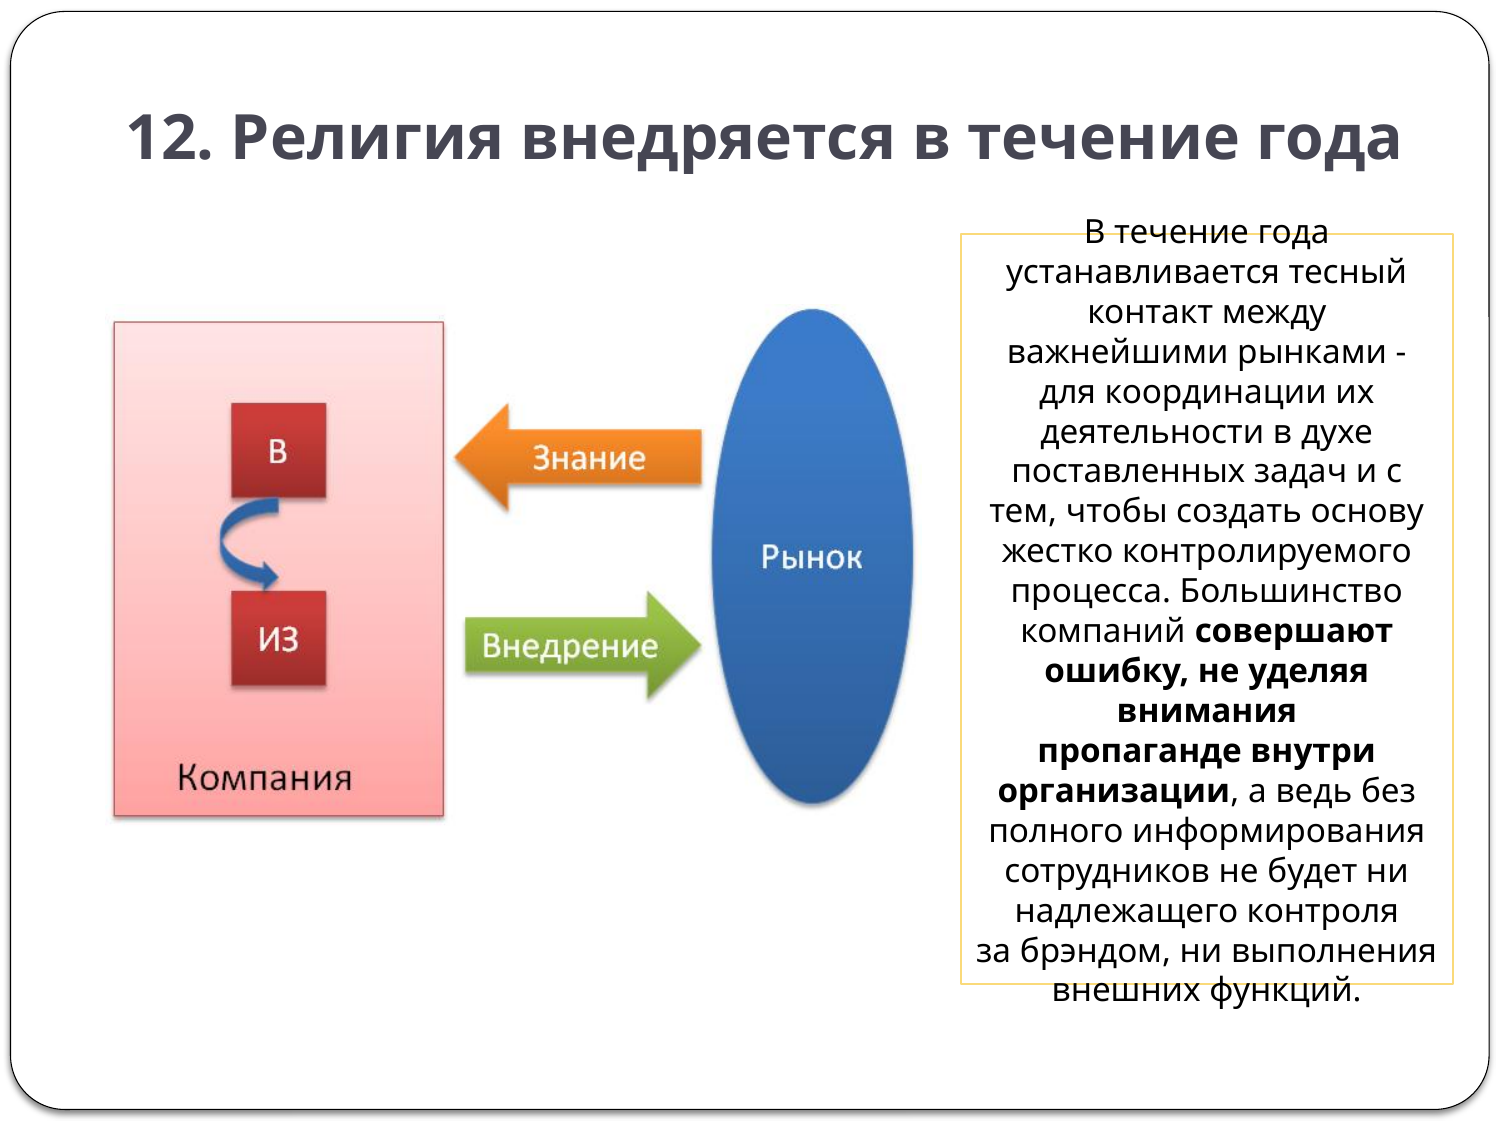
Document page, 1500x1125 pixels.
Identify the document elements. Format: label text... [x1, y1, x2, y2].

title 12. Религия внедряется в течение года [105, 45, 1425, 188]
picture [105, 304, 922, 829]
text_box В течение года устанавливается тесный контакт между важнейшими рынками - для координации их деятельности в духе поставленных задач и с тем, чтобы создать основу жестко контролируемого процесса. Большинство компаний совершают ошибку, не уделяя внимания пропаганде внутри организации, а ведь без полного информирования сотрудников не будет ни надлежащего контроля за брэндом, ни выполнения внешних функций. [960, 233, 1454, 985]
